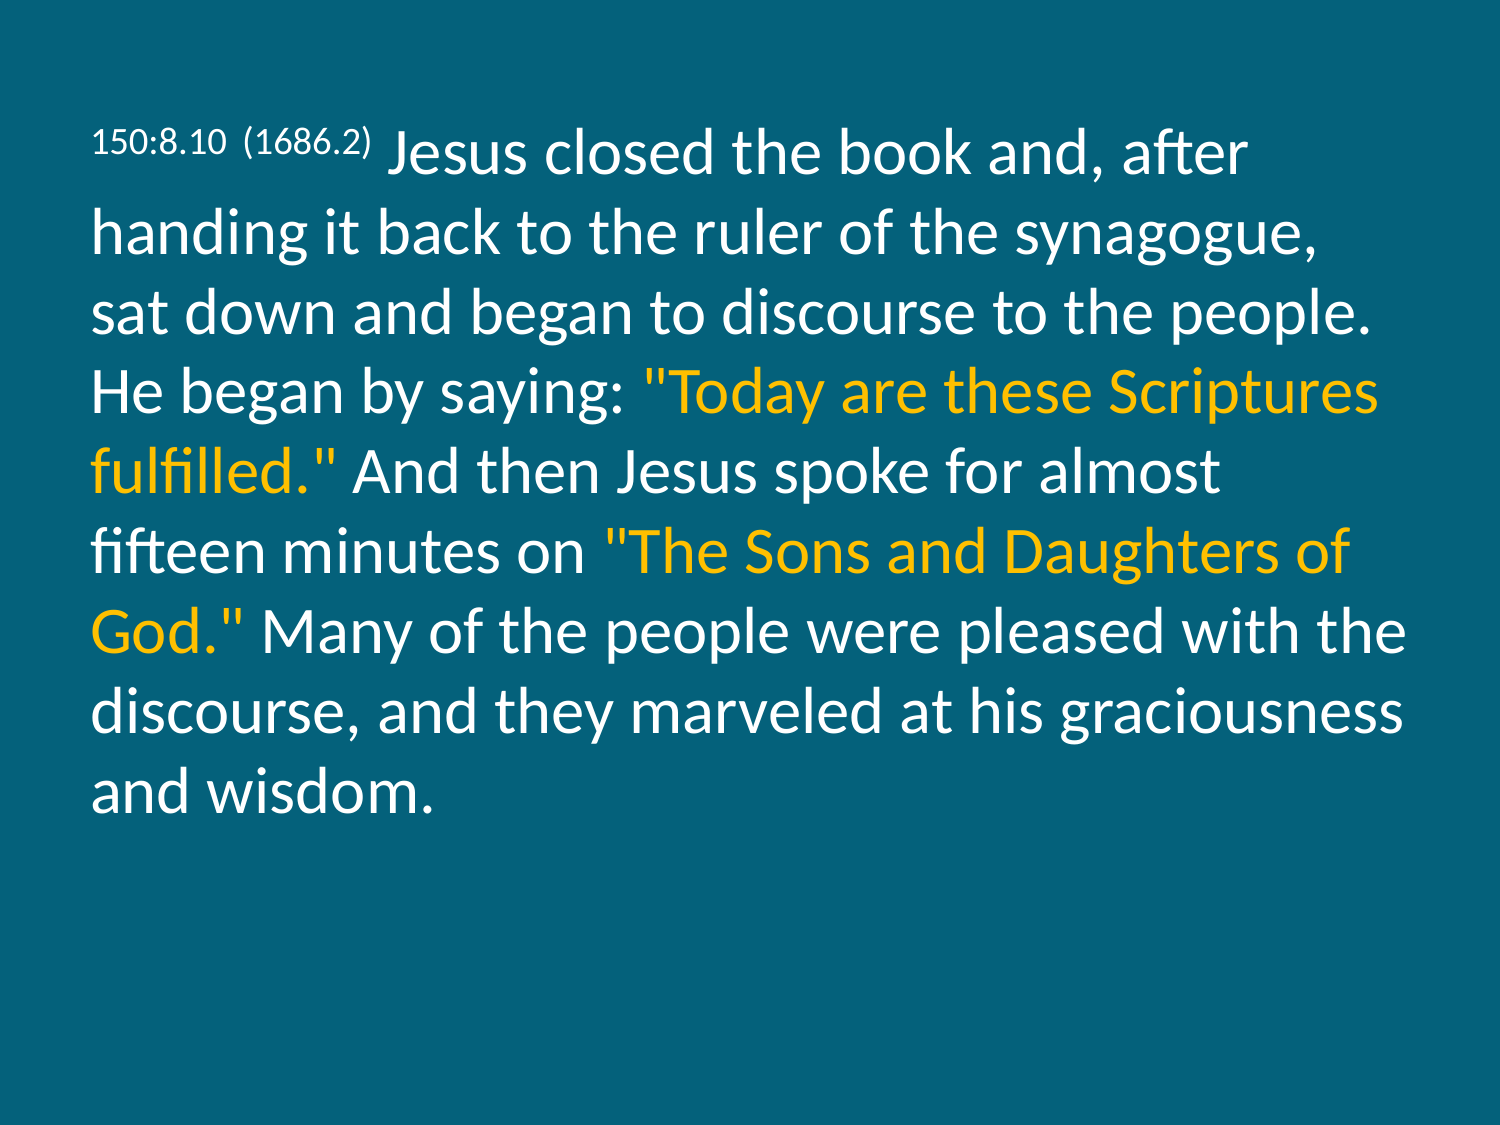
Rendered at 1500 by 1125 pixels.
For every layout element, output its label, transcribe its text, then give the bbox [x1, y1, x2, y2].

list 150:8.10 (1686.2) Jesus closed the book and, after handing it back to the ruler of the synagogue, sat down and began to discourse to the people. He began by saying: "Today are these Scriptures fulfilled." And then Jesus spoke for almost fifteen minutes on "The Sons and Daughters of God." Many of the people were pleased with the discourse, and they marveled at his graciousness and wisdom. [75, 99, 1425, 1005]
